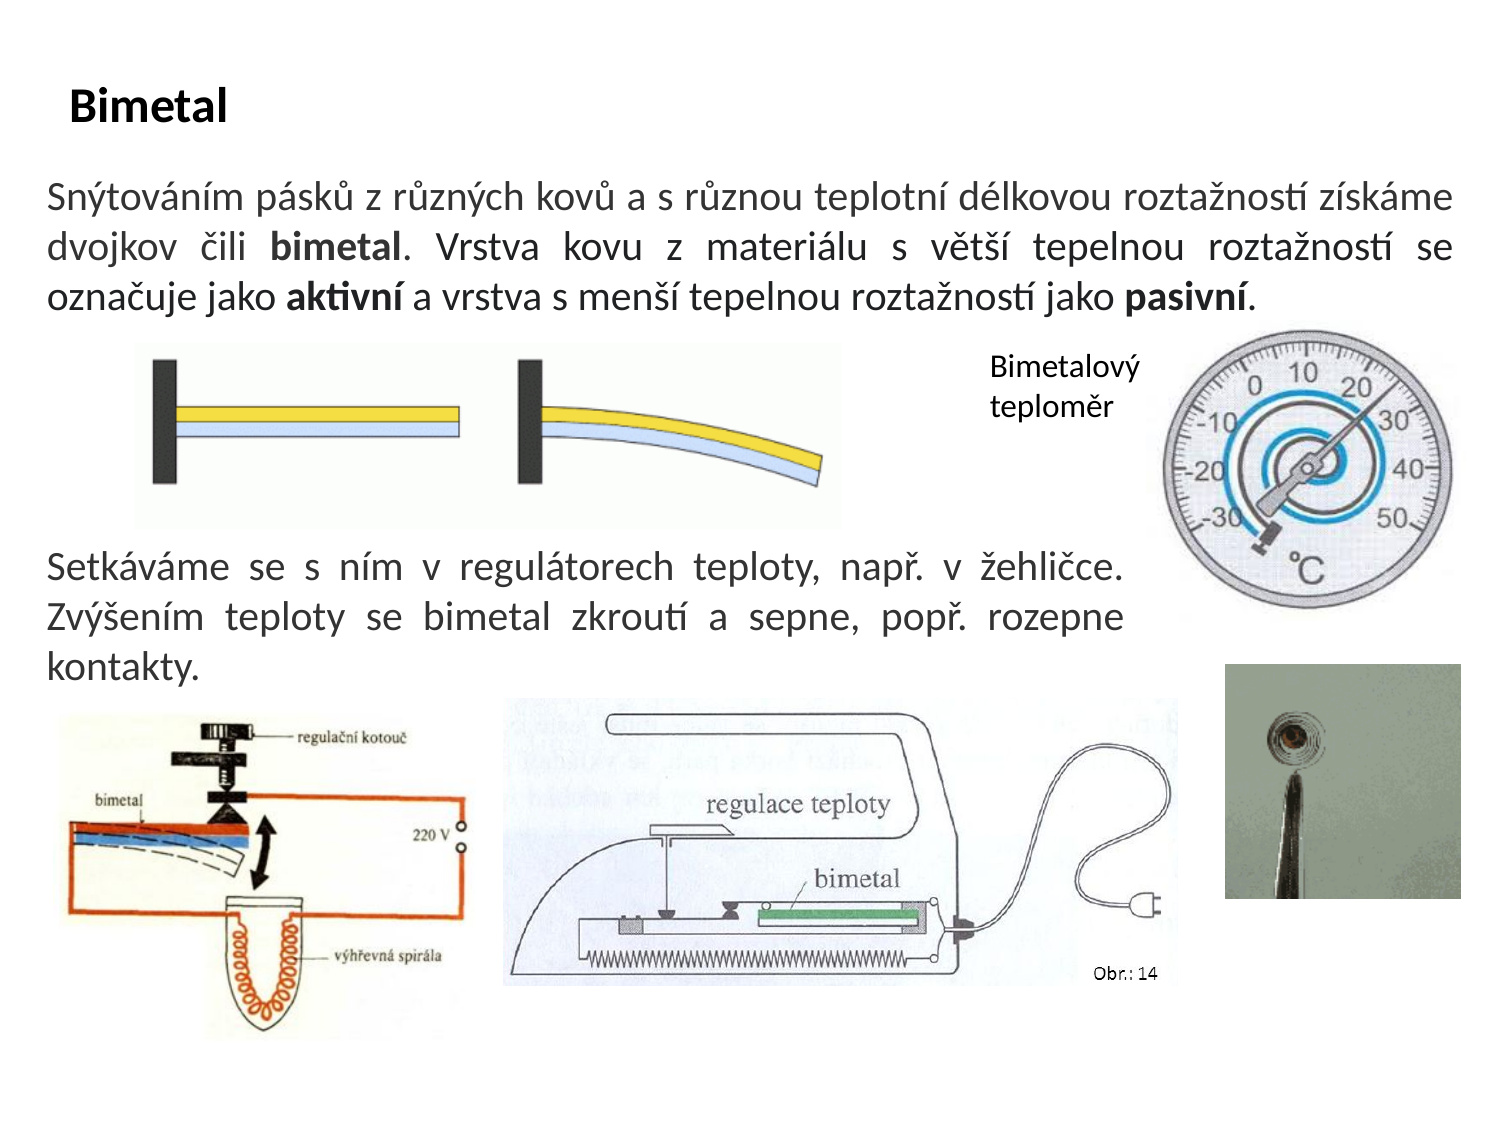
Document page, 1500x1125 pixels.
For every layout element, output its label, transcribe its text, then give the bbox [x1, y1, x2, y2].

text_box Bimetal [54, 64, 244, 140]
text_box Bimetalový teploměr [975, 337, 1146, 432]
picture [503, 698, 1178, 986]
picture [1225, 664, 1461, 899]
text_box Snýtováním pásků z různých kovů a s různou teplotní délkovou roztažností získáme dvojkov čili bimetal. Vrstva kovu z materiálu s větší tepelnou roztažností se označuje jako aktivní a vrstva s menší tepelnou roztažností jako pasivní. [32, 161, 1468, 326]
picture [53, 711, 476, 1042]
picture [134, 343, 842, 529]
text_box Setkáváme se s ním v regulátorech teploty, např. v žehličce. Zvýšením teploty se bimetal zkroutí a sepne, popř. rozepne kontakty. [31, 531, 1139, 697]
picture [1146, 320, 1468, 624]
